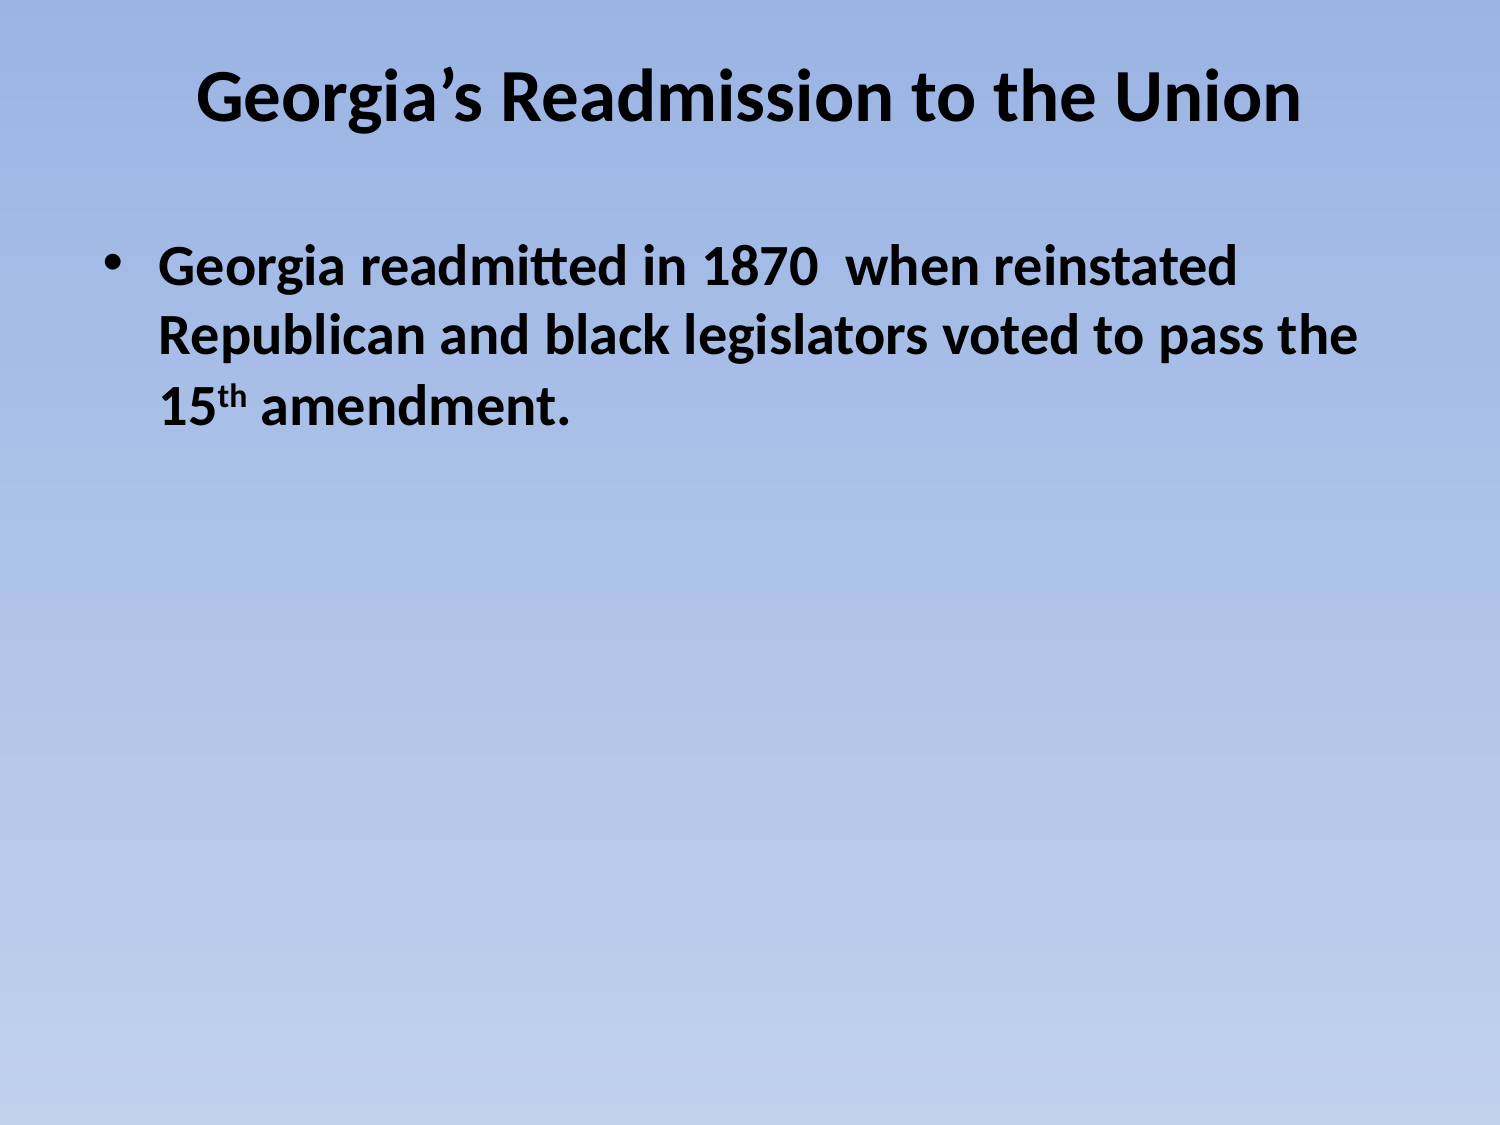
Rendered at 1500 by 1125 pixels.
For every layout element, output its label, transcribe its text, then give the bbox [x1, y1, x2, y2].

list Georgia readmitted in 1870 when reinstated Republican and black legislators voted to pass the 15th amendment. [87, 137, 1438, 880]
title Georgia’s Readmission to the Union [75, 45, 1425, 138]
